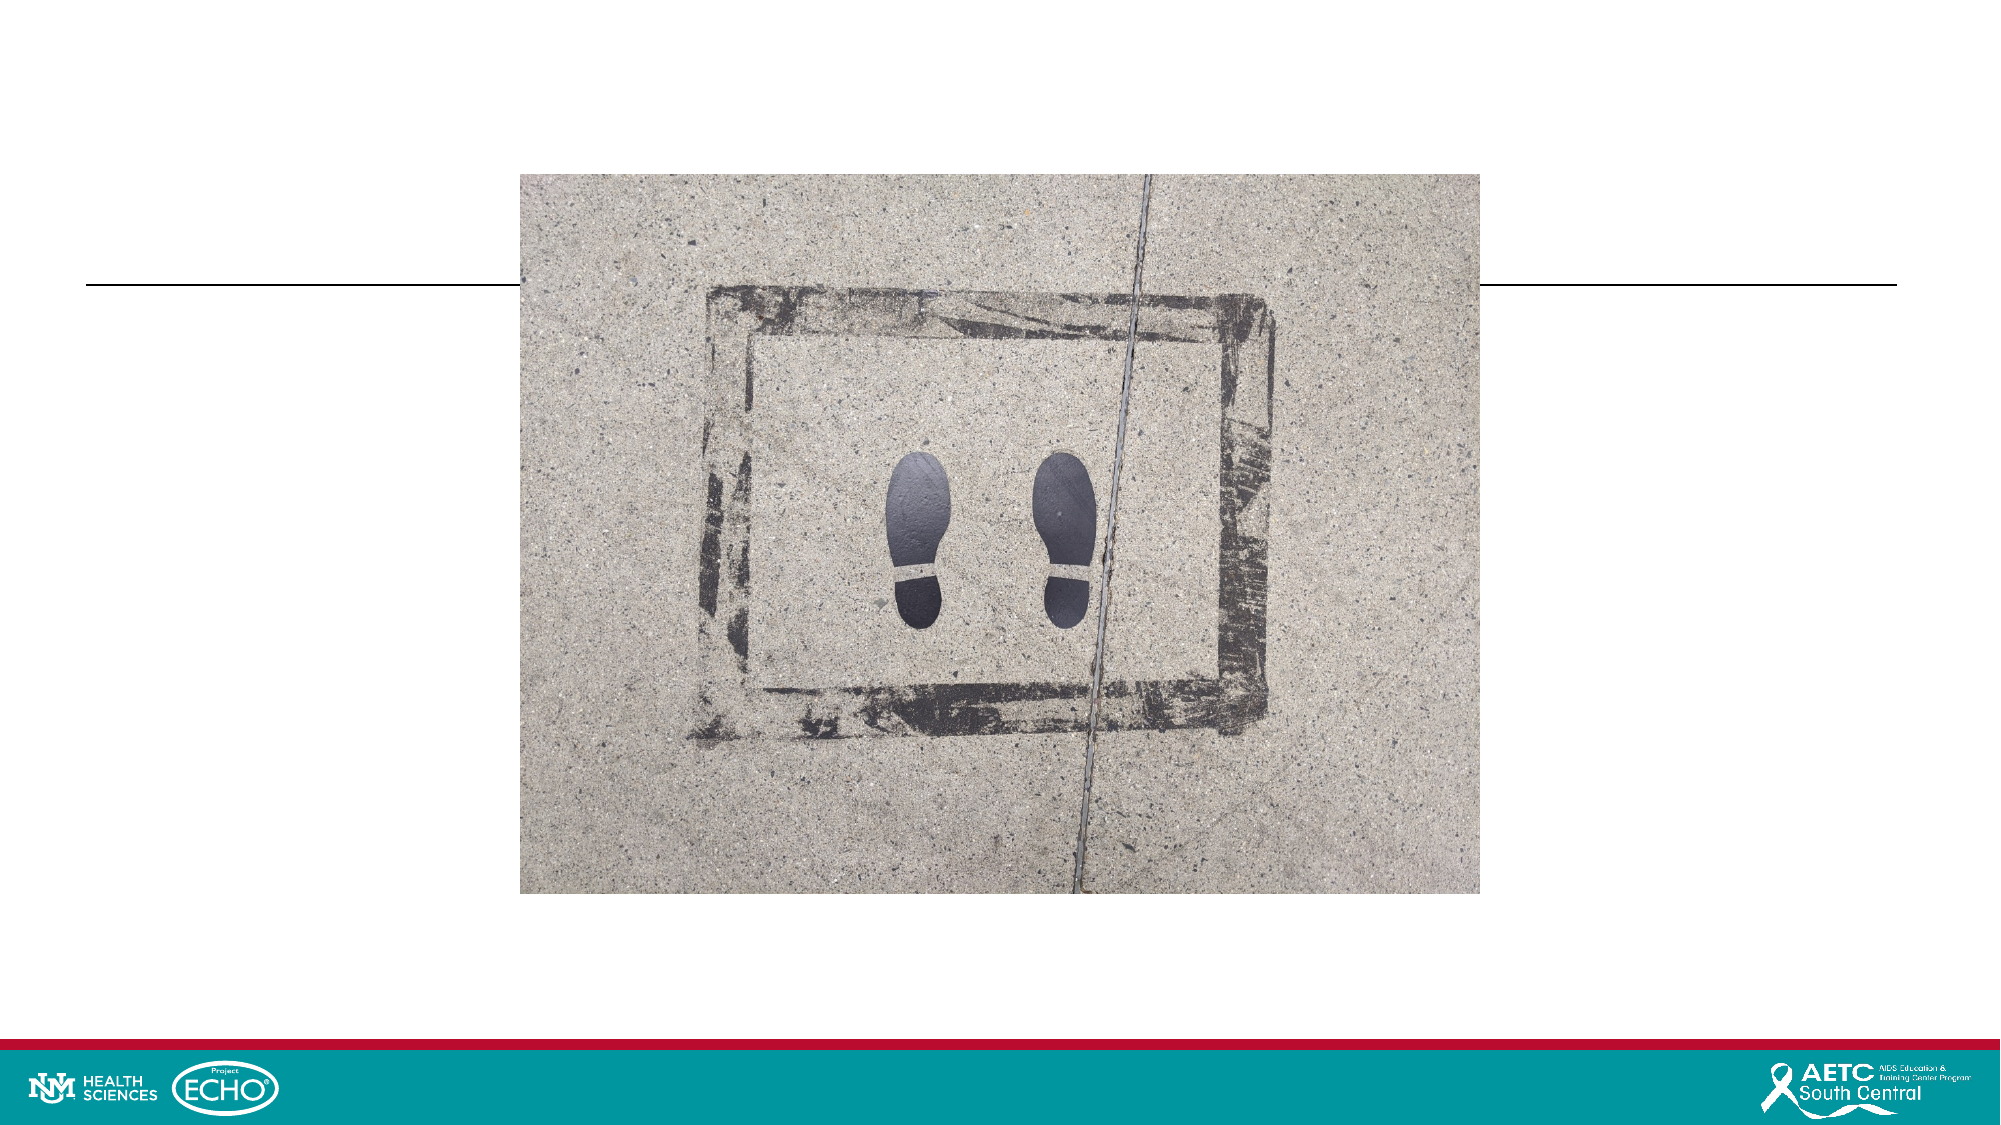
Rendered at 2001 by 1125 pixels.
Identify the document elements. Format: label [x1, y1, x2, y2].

picture [1760, 1061, 1972, 1120]
list [519, 174, 1480, 895]
